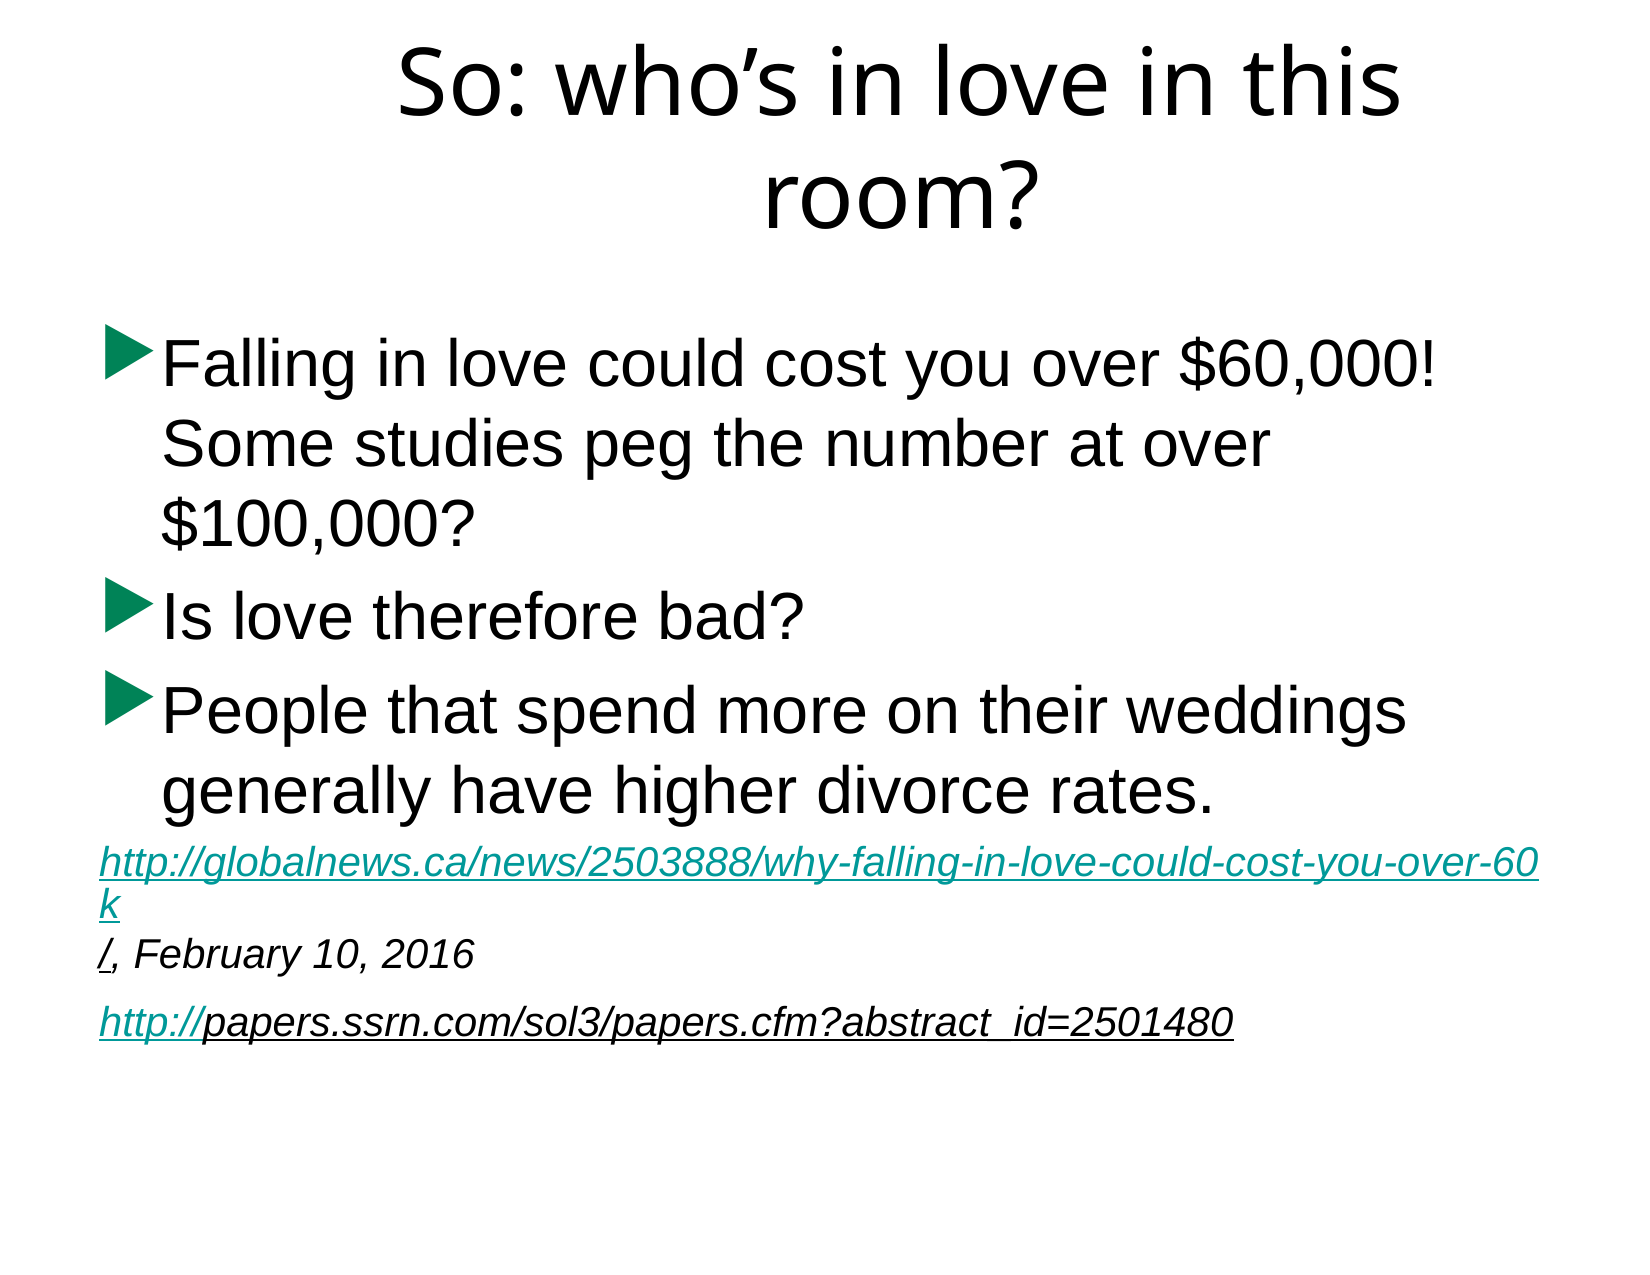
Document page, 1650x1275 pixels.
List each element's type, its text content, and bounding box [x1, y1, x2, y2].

title So: who’s in love in this room? [302, 28, 1499, 242]
list Falling in love could cost you over $60,000! Some studies peg the number at over $100,000? Is love therefore bad? People that spend more on their weddings generally have higher divorce rates. http://globalnews.ca/news/2503888/why-falling-in-love-could-cost-you-over-60k/, February 10, 2016 http://papers.ssrn.com/sol3/papers.cfm?abstract_id=2501480 [82, 311, 1568, 1106]
